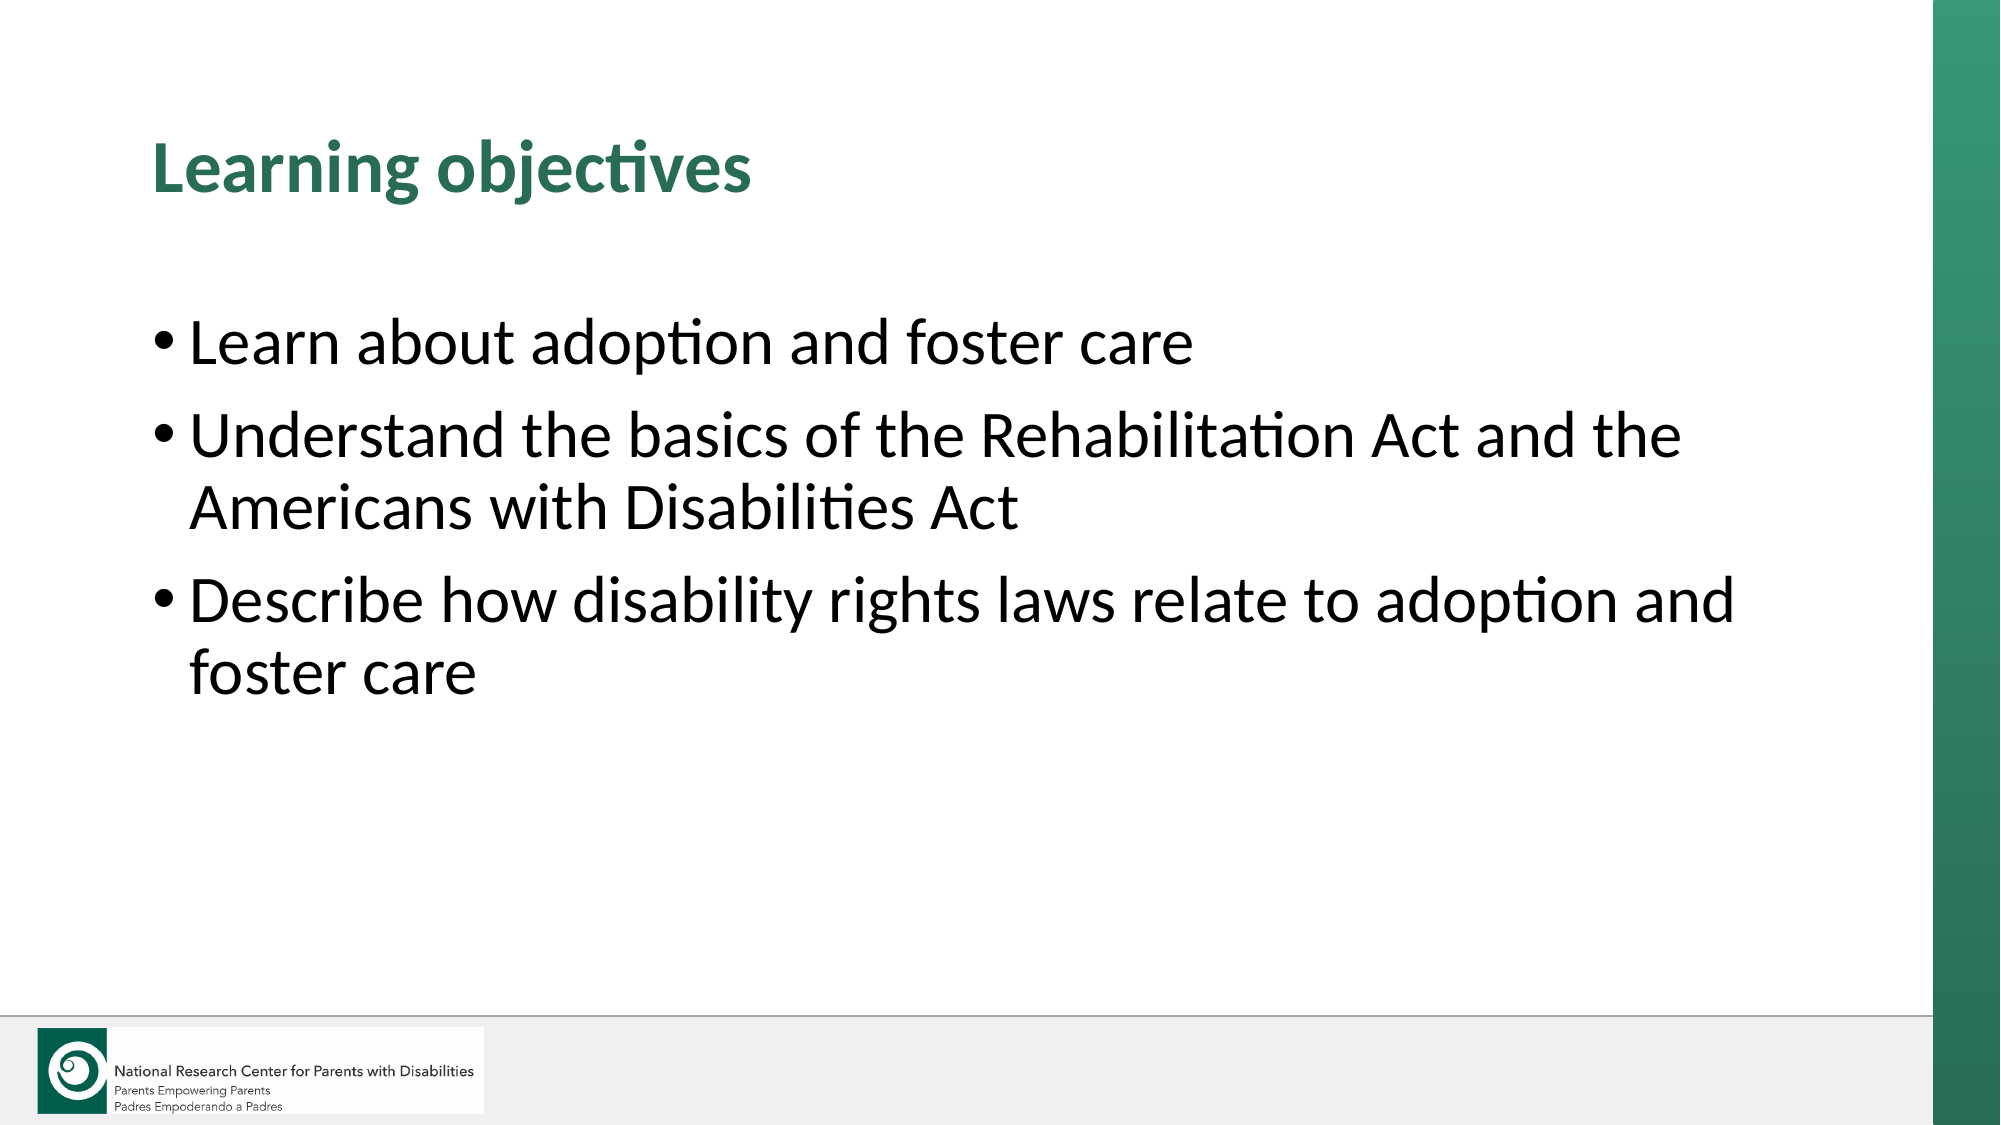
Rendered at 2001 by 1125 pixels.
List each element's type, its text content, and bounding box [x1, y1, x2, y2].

picture [37, 1027, 484, 1114]
list Learn about adoption and foster care Understand the basics of the Rehabilitation Act and the Americans with Disabilities Act Describe how disability rights laws relate to adoption and foster care [137, 299, 1863, 994]
title Learning objectives [137, 59, 1863, 278]
